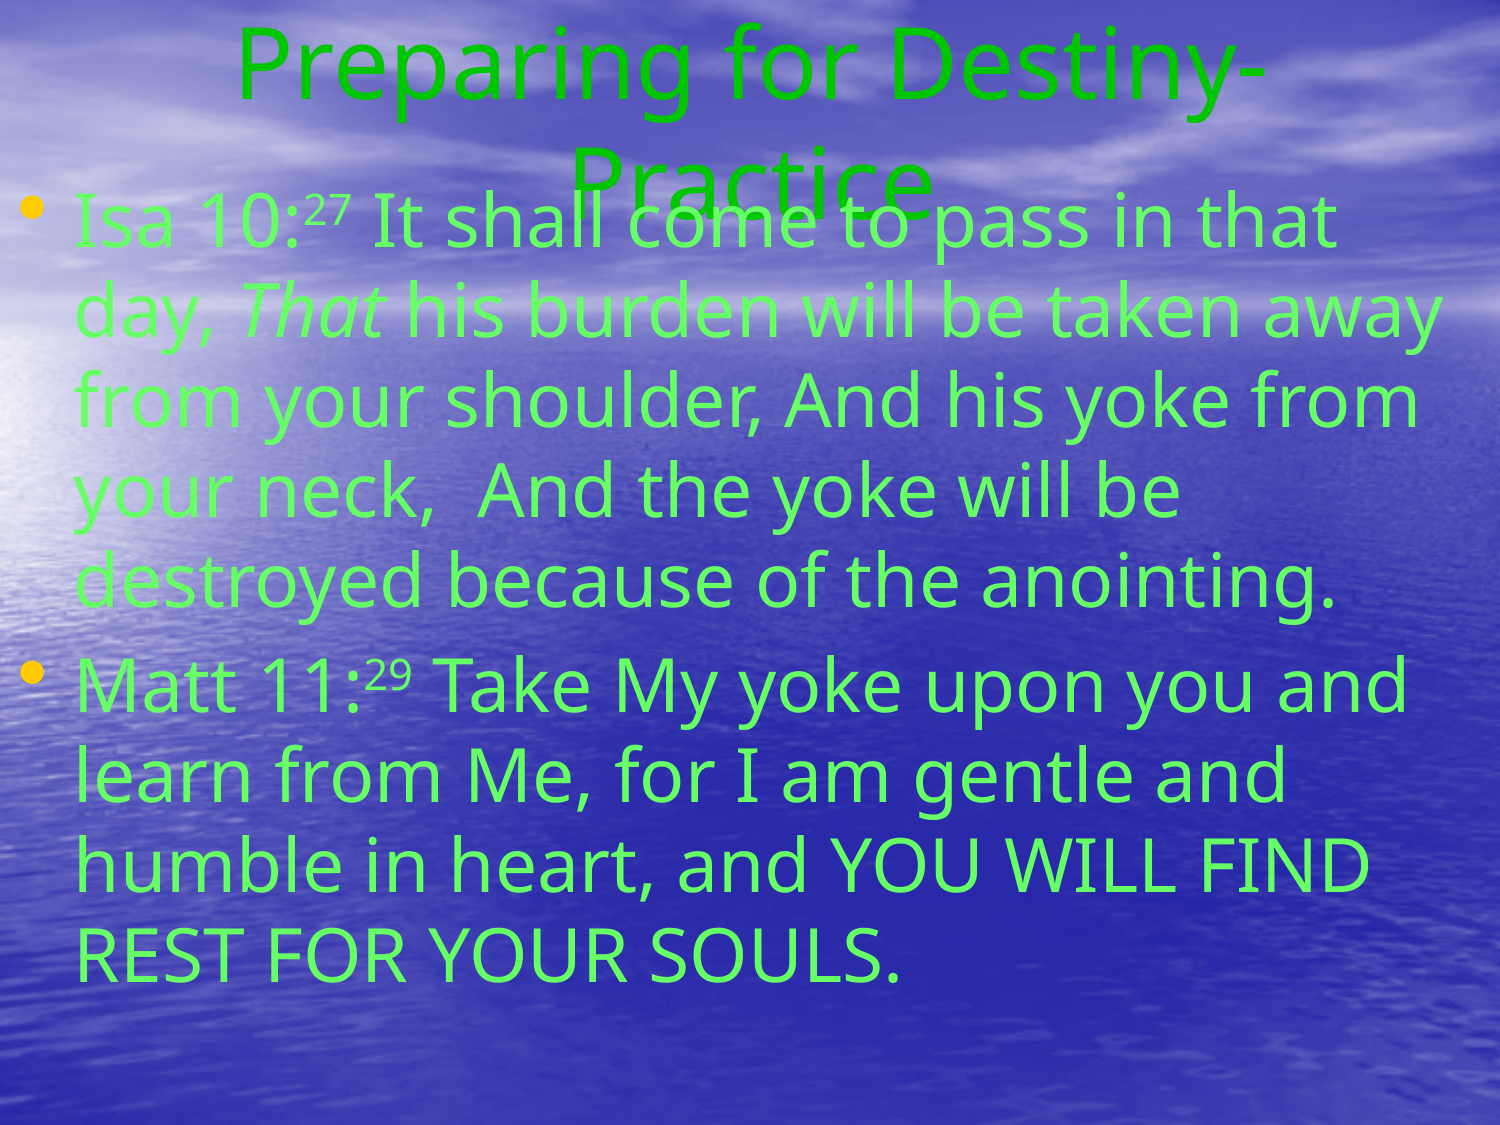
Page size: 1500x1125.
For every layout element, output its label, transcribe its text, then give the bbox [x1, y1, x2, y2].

list Isa 10:27 It shall come to pass in that day, That his burden will be taken away from your shoulder, And his yoke from your neck, And the yoke will be destroyed because of the anointing. Matt 11:29 Take My yoke upon you and learn from Me, for I am gentle and humble in heart, and YOU WILL FIND REST FOR YOUR SOULS. [17, 172, 1483, 1094]
title Preparing for Destiny- Practice [76, 0, 1427, 125]
